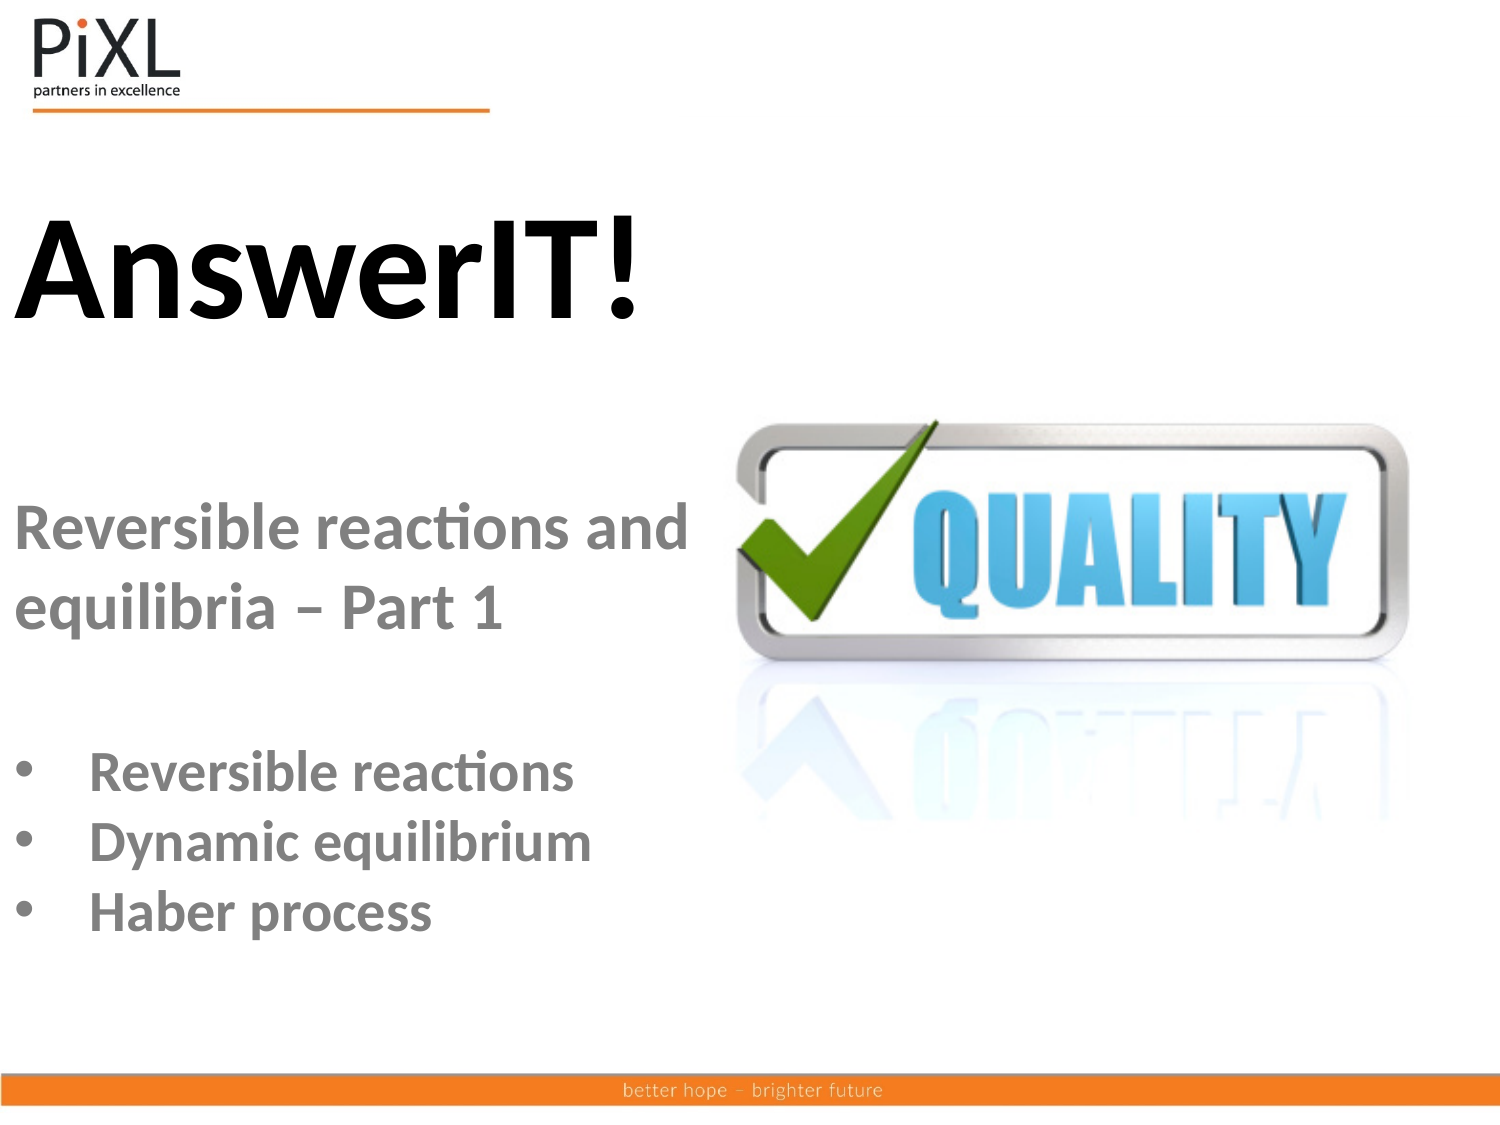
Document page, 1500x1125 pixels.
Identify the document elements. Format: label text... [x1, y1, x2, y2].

picture [0, 0, 1500, 1125]
text_box [24, 131, 1488, 1050]
text_box AnswerIT! Reversible reactions and equilibria – Part 1 Reversible reactions Dynamic equilibrium Haber process [0, 160, 774, 996]
